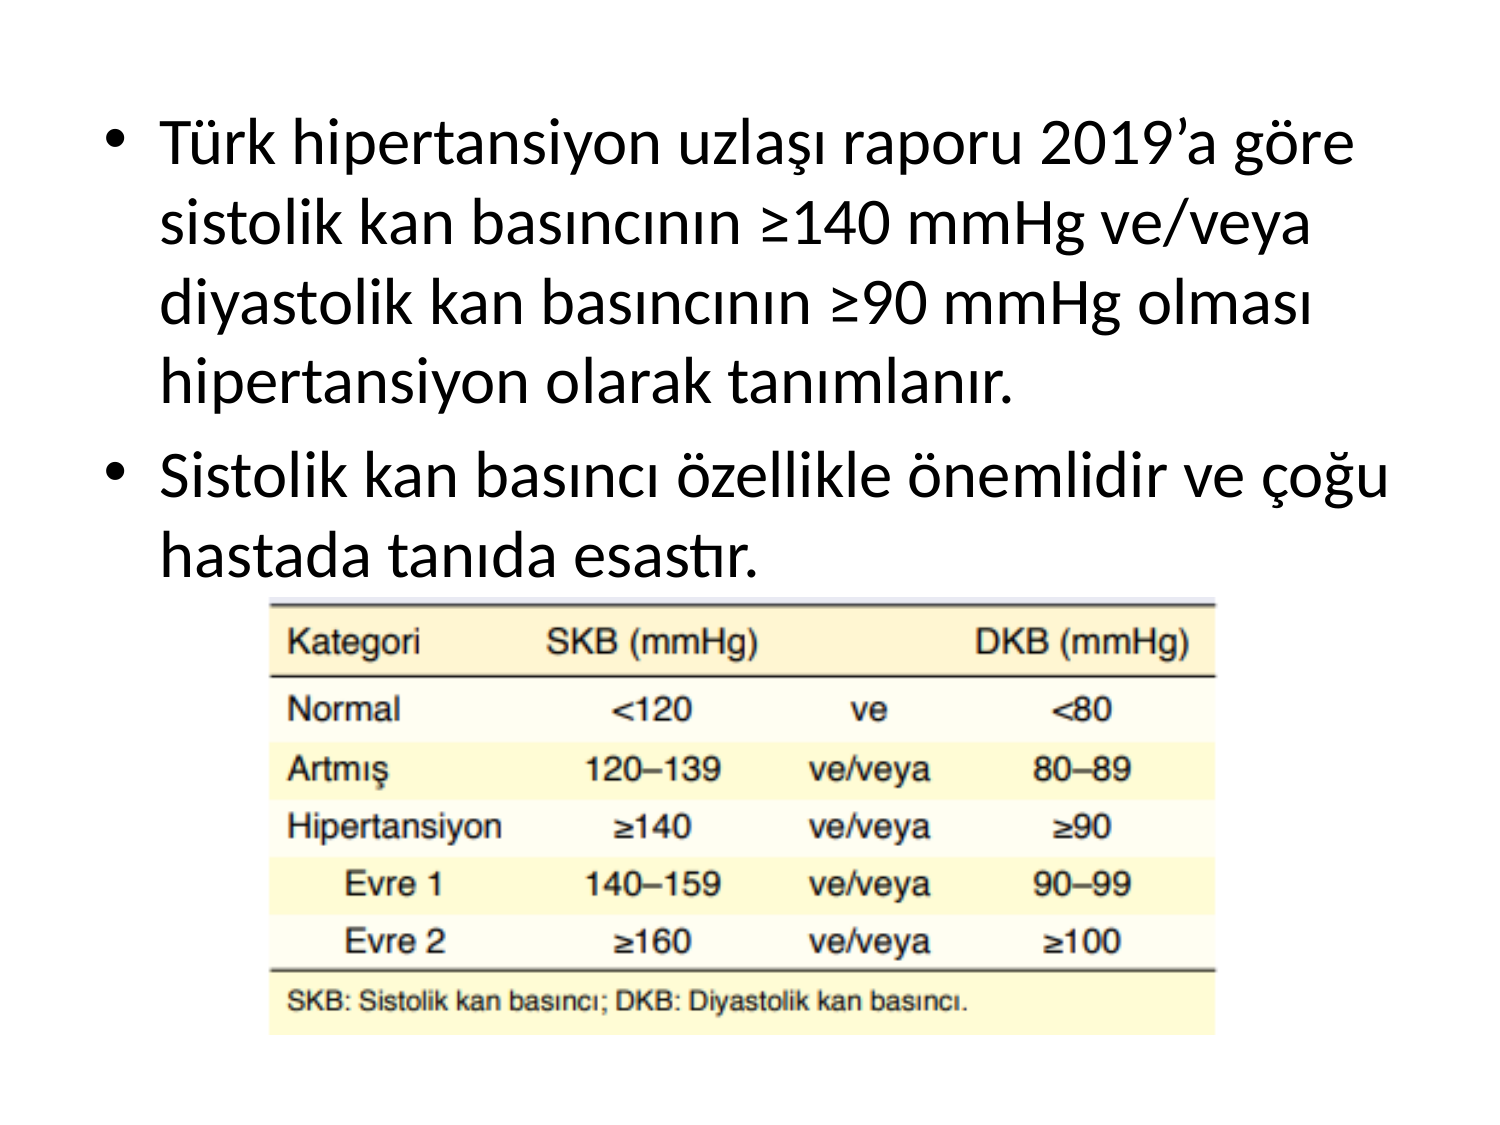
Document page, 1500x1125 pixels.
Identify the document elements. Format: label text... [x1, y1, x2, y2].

list Türk hipertansiyon uzlaşı raporu 2019’a göre sistolik kan basıncının ≥140 mmHg ve/veya diyastolik kan basıncının ≥90 mmHg olması hipertansiyon olarak tanımlanır. Sistolik kan basıncı özellikle önemlidir ve çoğu hastada tanıda esastır. [88, 90, 1439, 622]
picture [265, 597, 1223, 1036]
